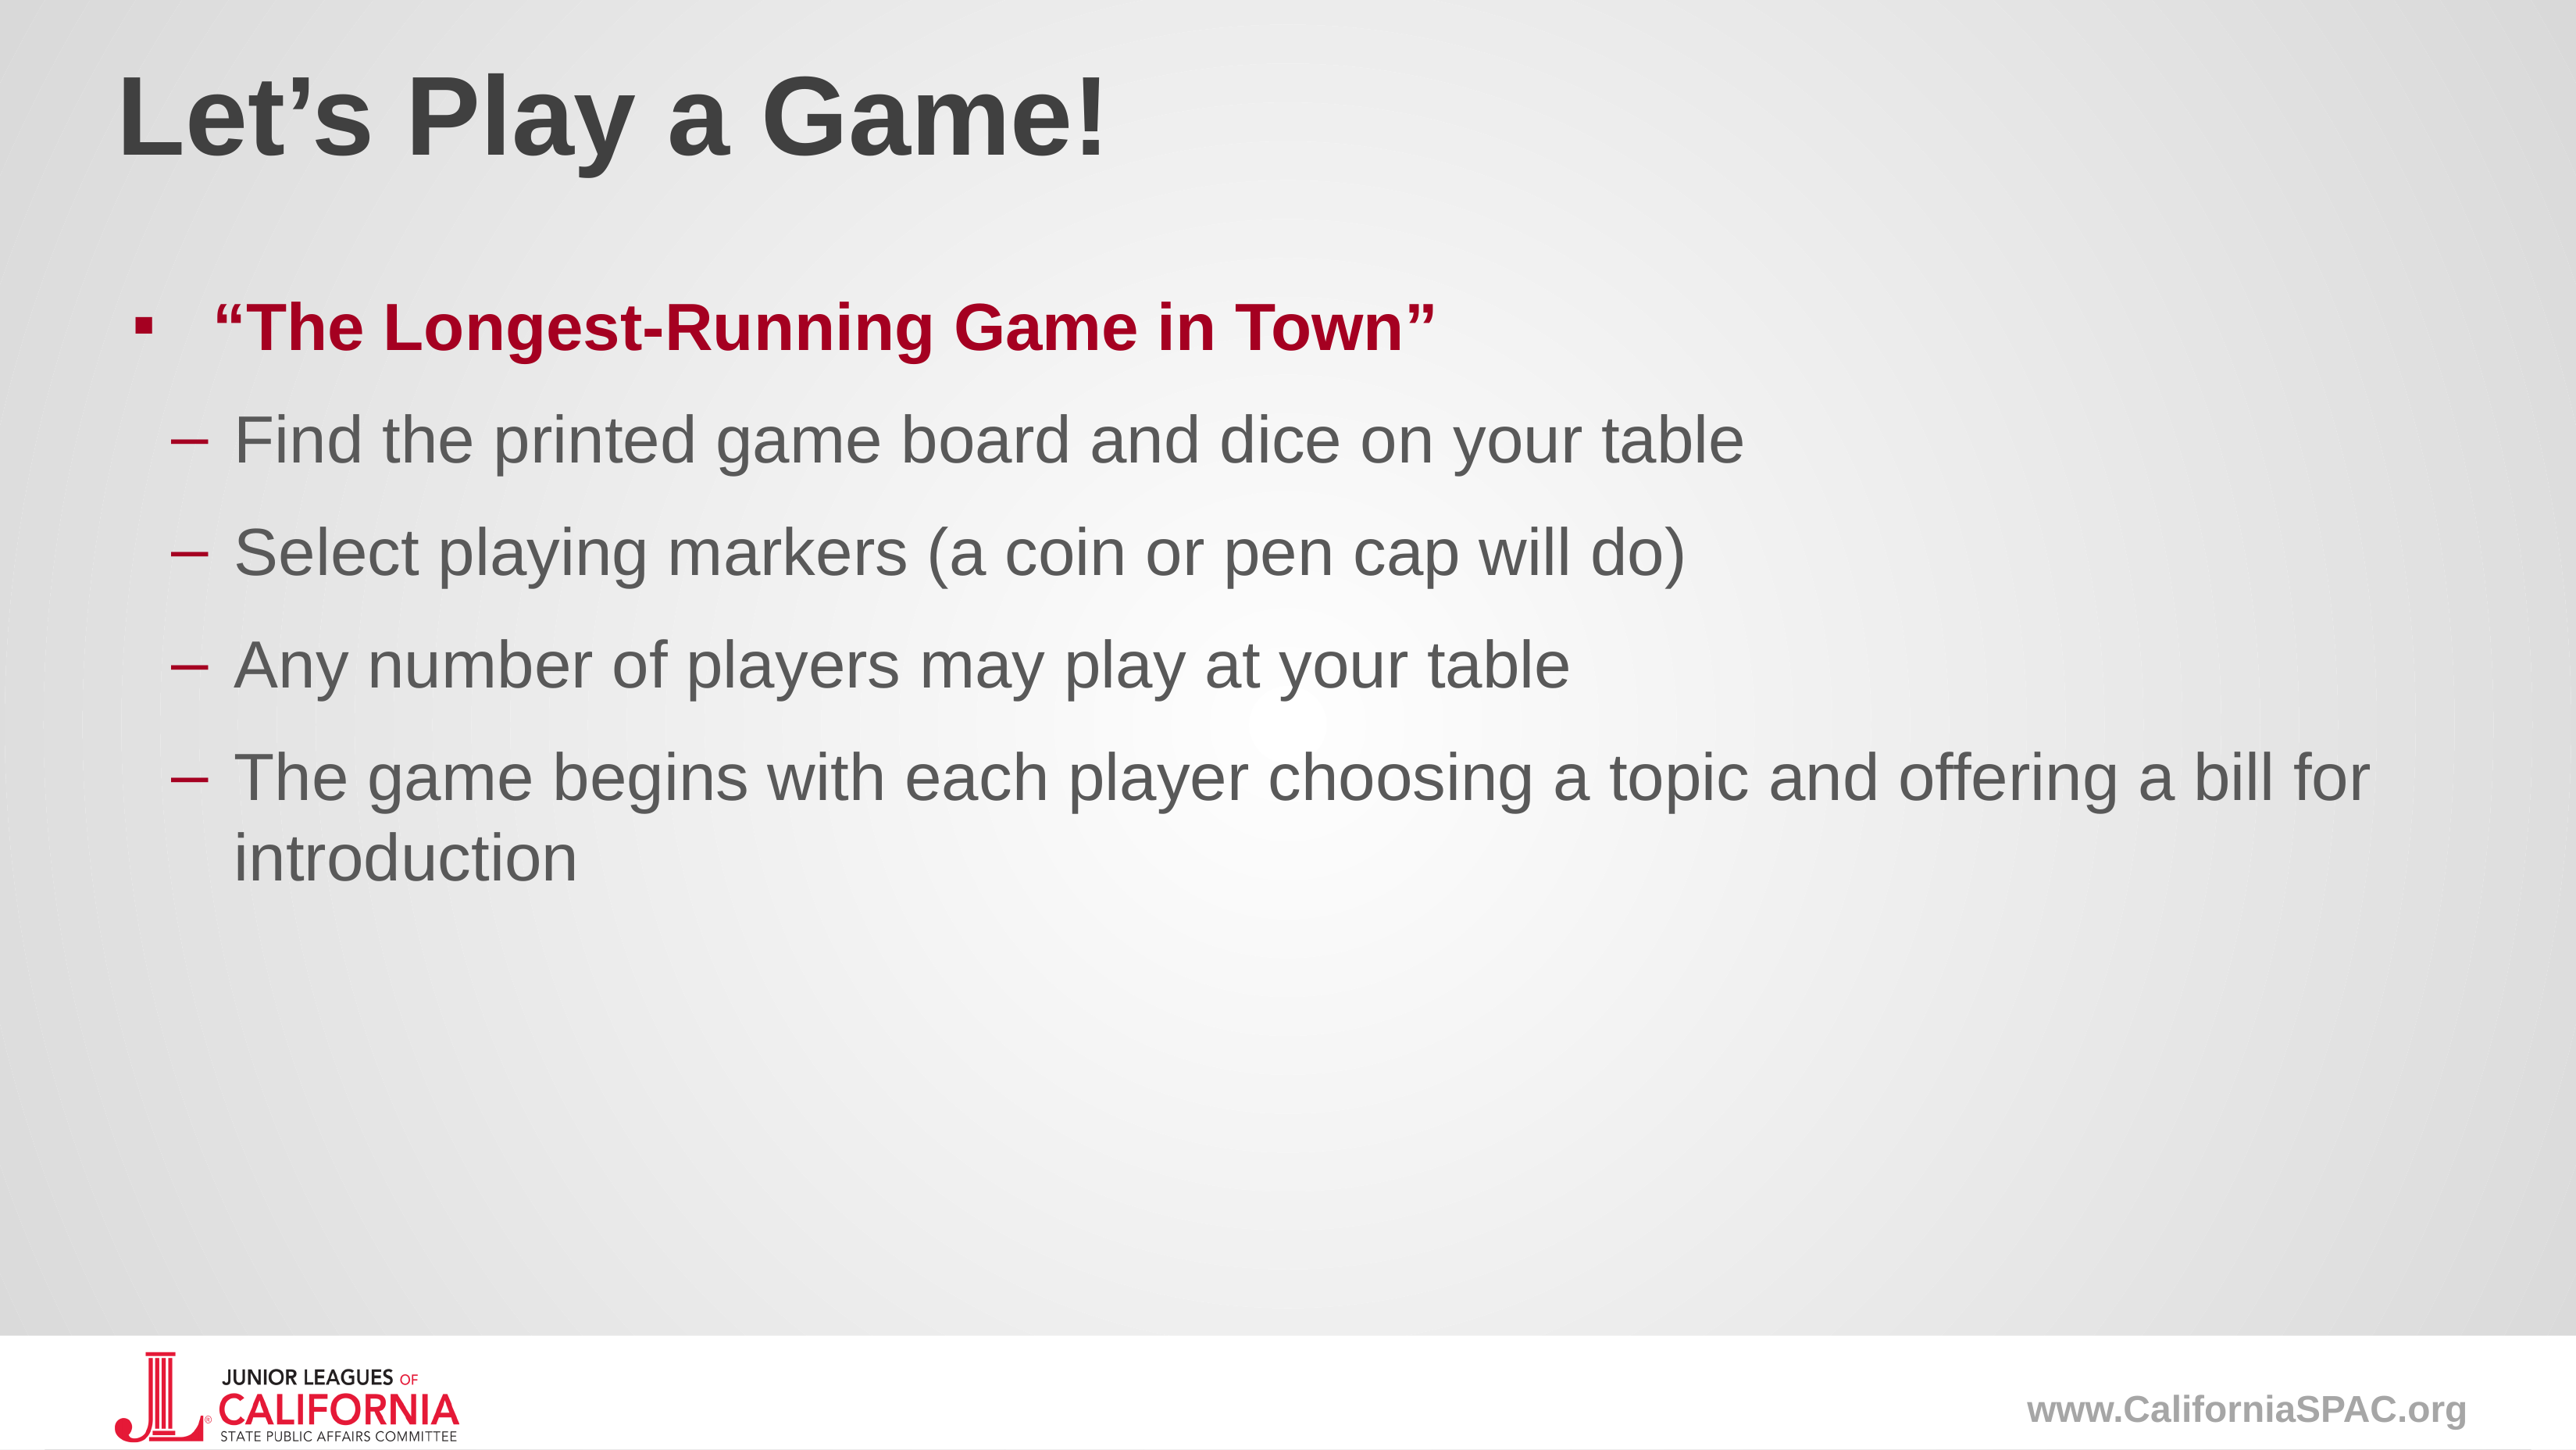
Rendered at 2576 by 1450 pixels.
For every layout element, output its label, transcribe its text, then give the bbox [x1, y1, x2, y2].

title Let’s Play a Game! [107, 64, 2469, 209]
picture [115, 1351, 467, 1444]
list “The Longest-Running Game in Town” Find the printed game board and dice on your table Select playing markers (a coin or pen cap will do) Any number of players may play at your table The game begins with each player choosing a topic and offering a bill for introduction [107, 273, 2469, 1176]
